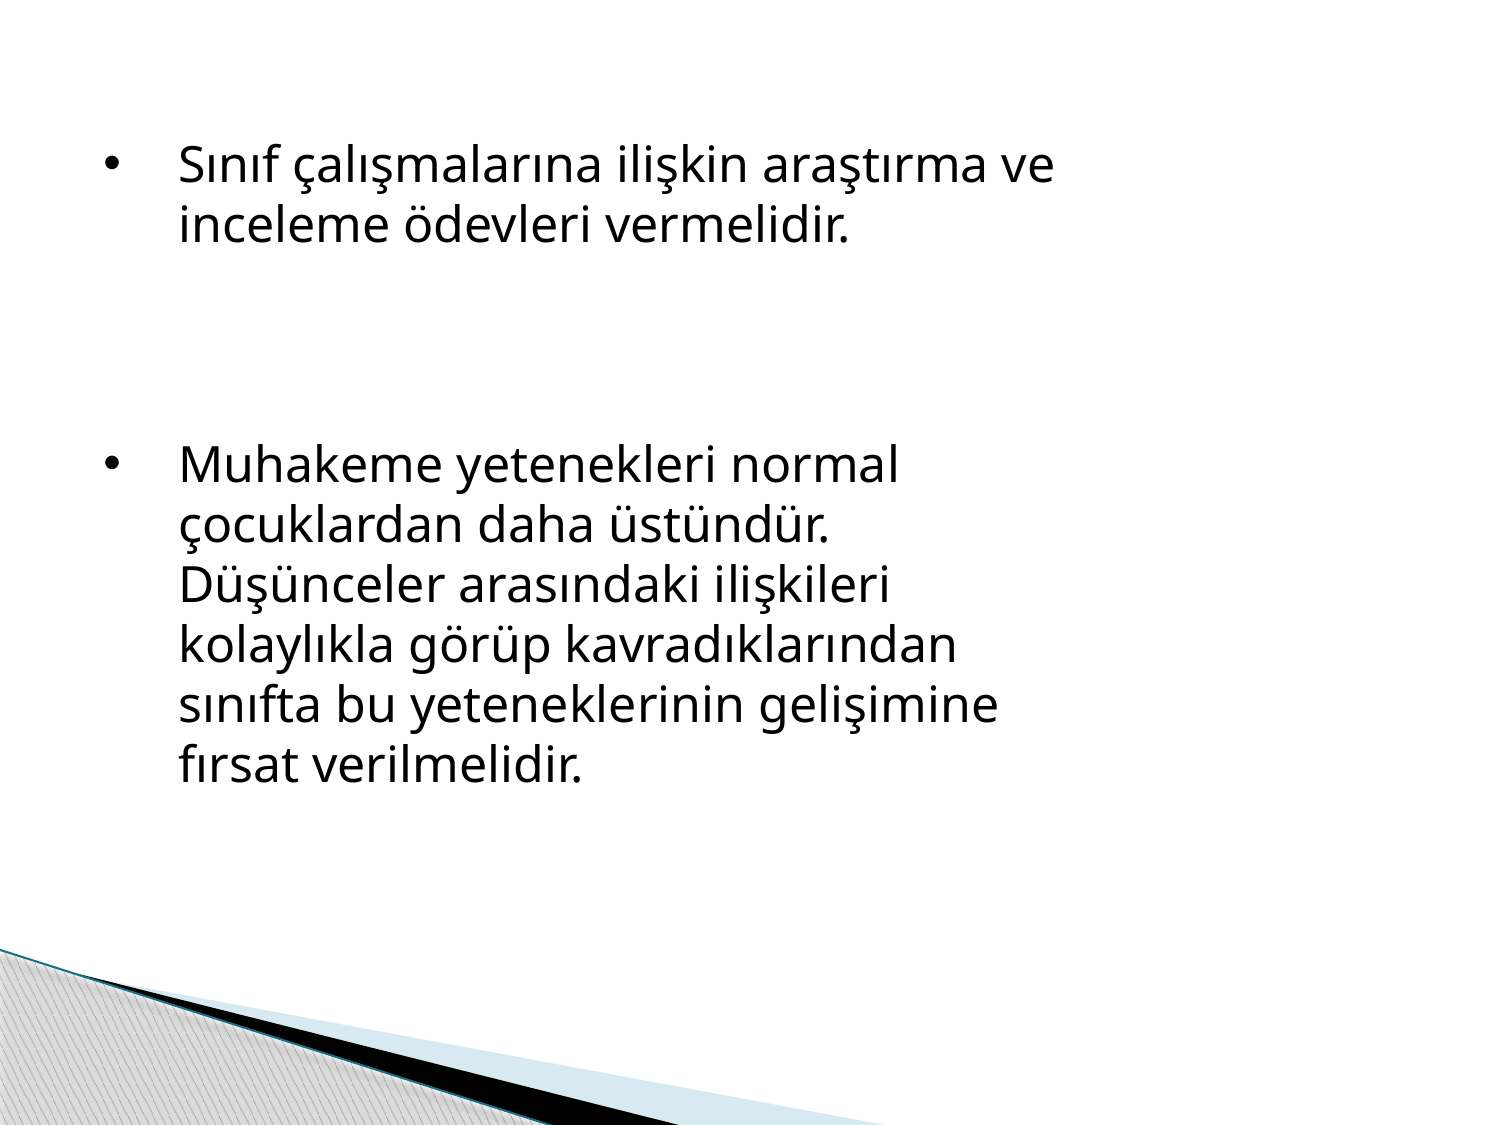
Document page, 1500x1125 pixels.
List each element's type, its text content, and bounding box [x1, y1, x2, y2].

text_box Sınıf çalışmalarına ilişkin araştırma ve inceleme ödevleri vermelidir. Muhakeme yetenekleri normal çocuklardan daha üstündür. Düşünceler arasındaki ilişkileri kolaylıkla görüp kavradıklarından sınıfta bu yeteneklerinin gelişimine fırsat verilmelidir. [88, 125, 1125, 801]
